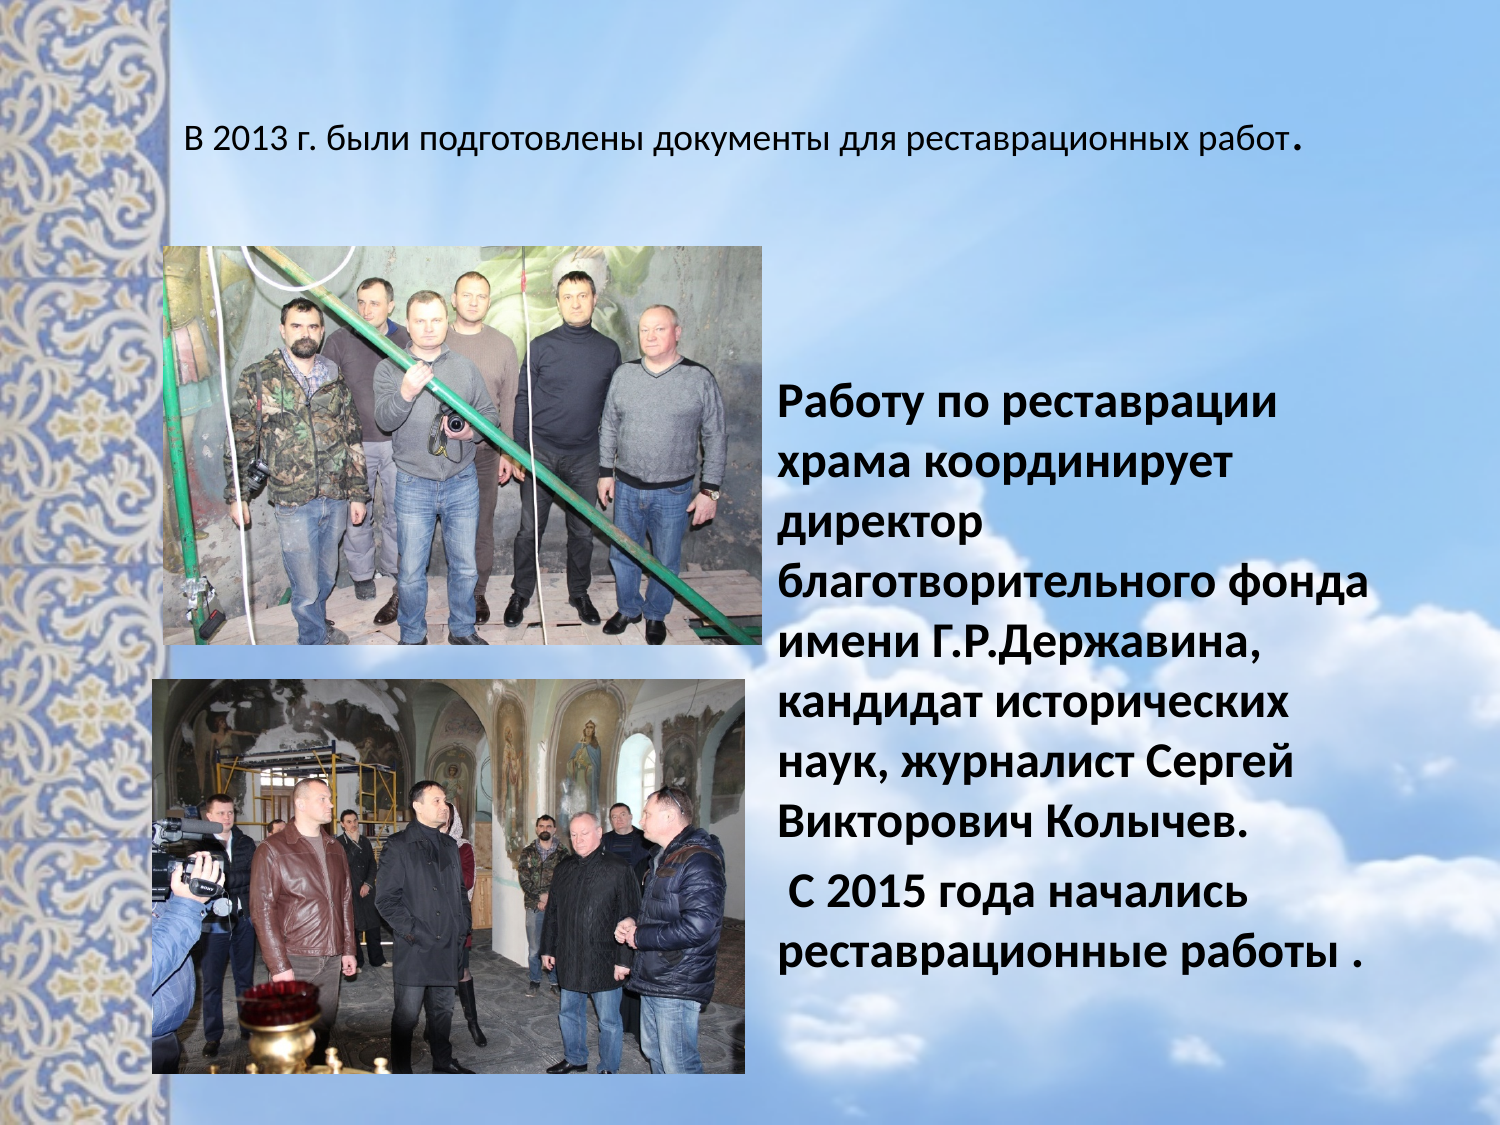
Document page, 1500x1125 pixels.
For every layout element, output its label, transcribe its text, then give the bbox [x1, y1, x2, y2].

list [152, 679, 745, 1074]
list Работу по реставрации храма координирует директор благотворительного фонда имени Г.Р.Державина, кандидат исторических наук, журналист Сергей Викторович Колычев. С 2015 года начались реставрационные работы . [761, 281, 1425, 1067]
title В 2013 г. были подготовлены документы для реставрационных работ. [75, 45, 1425, 233]
picture [163, 245, 762, 645]
